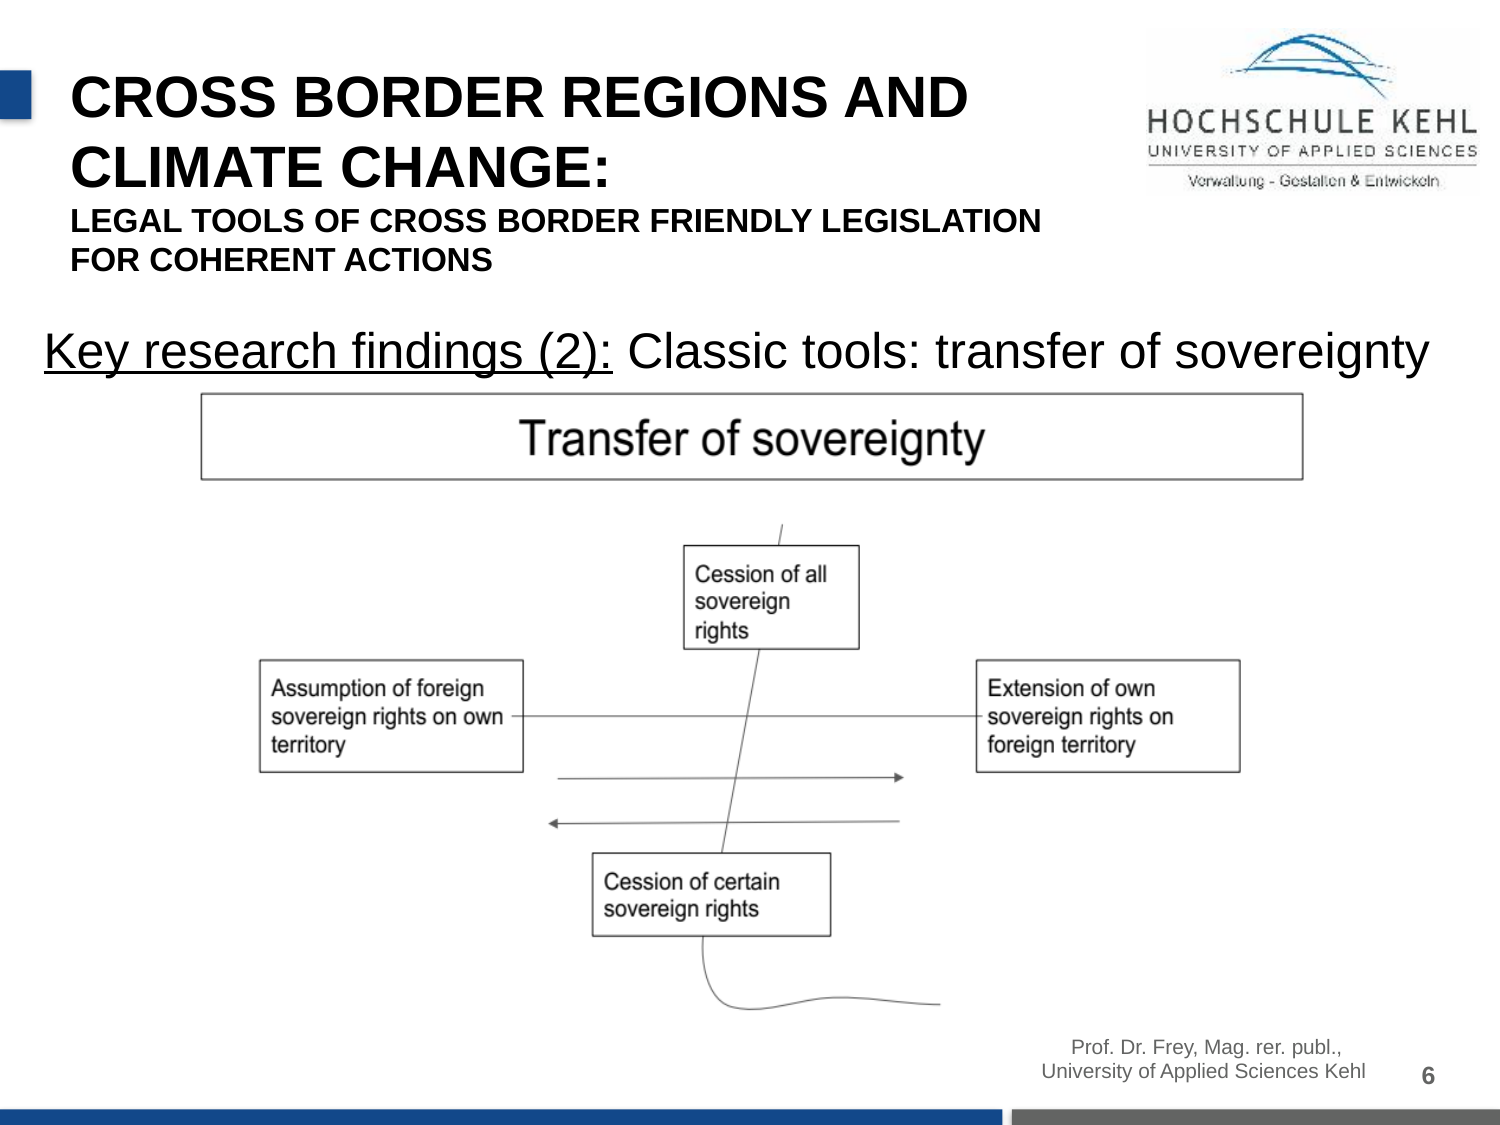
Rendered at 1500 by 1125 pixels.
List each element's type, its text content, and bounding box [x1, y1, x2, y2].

picture [1146, 28, 1480, 196]
picture [183, 381, 1317, 1071]
list Key research findings (2): Classic tools: transfer of sovereignty [28, 281, 1500, 818]
list Cross Border Regions And Climate Change: Legal Tools Of Cross Border Friendly Legislation For Coherent Actions [55, 130, 1194, 207]
text_box Prof. Dr. Frey, Mag. rer. publ., University of Applied Sciences Kehl [963, 1020, 1450, 1096]
